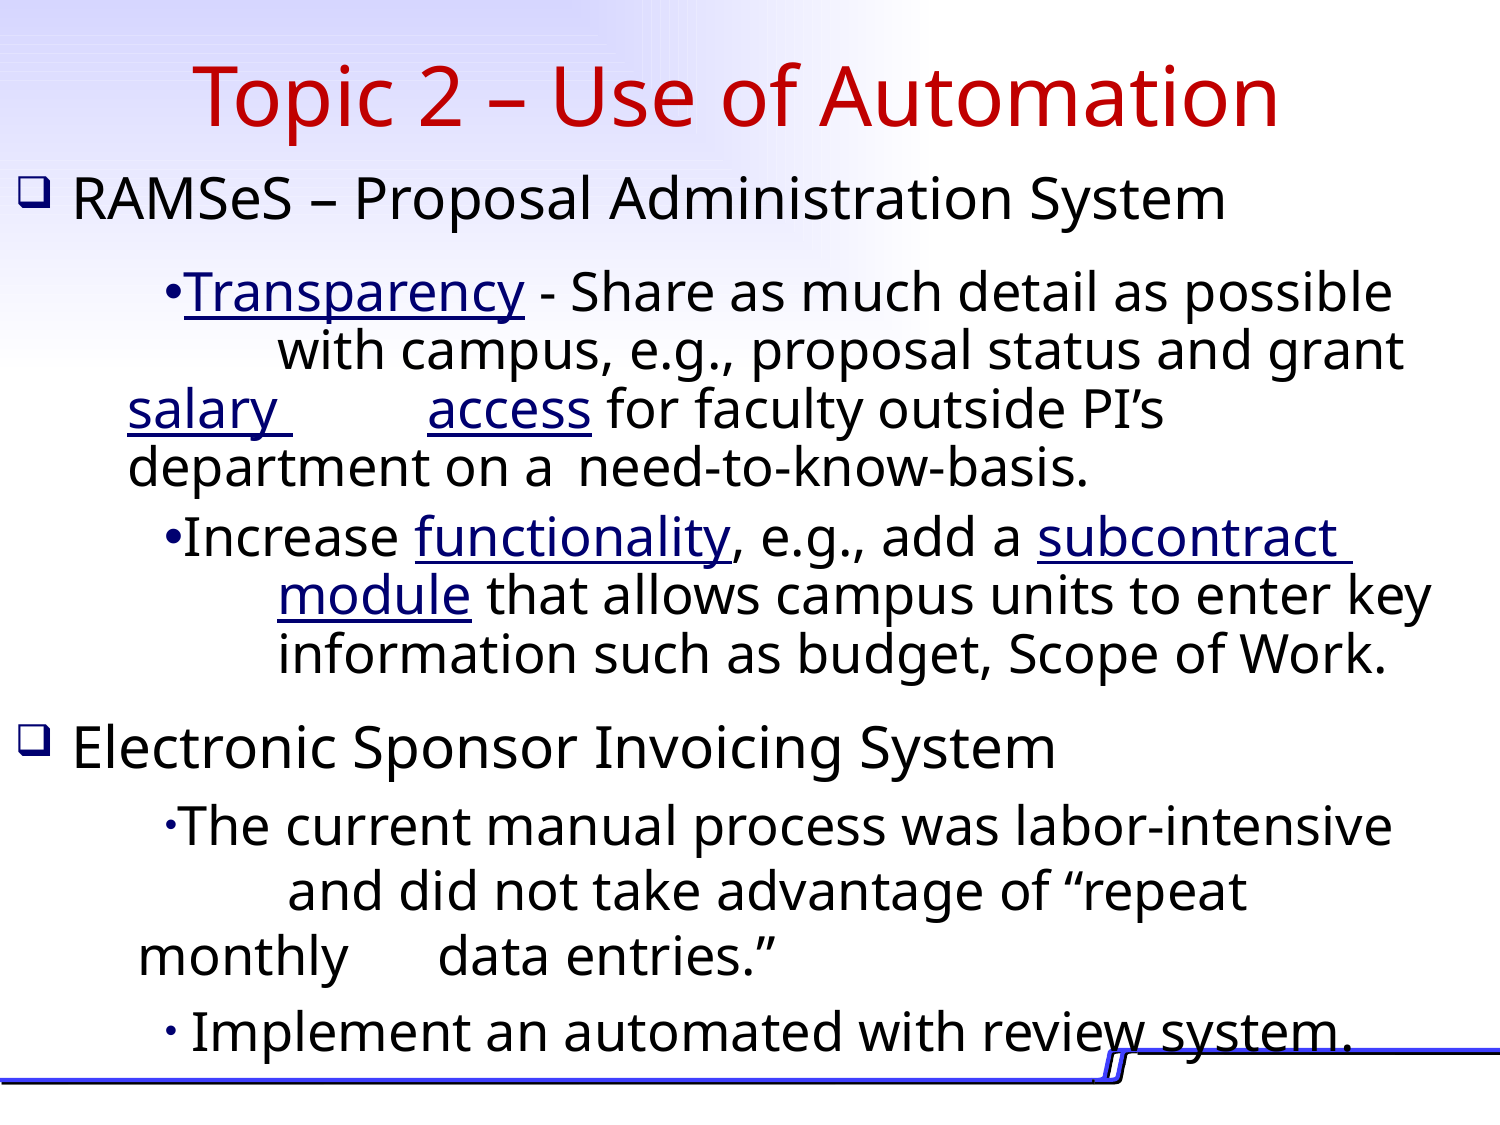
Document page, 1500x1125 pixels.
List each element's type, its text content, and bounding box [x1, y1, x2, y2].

title Topic 2 – Use of Automation [0, 0, 1488, 151]
list RAMSeS – Proposal Administration System Transparency - Share as much detail as possible with campus, e.g., proposal status and grant salary access for faculty outside PI’s department on a need-to-know-basis. Increase functionality, e.g., add a subcontract module that allows campus units to enter key information such as budget, Scope of Work. Electronic Sponsor Invoicing System The current manual process was labor-intensive and did not take advantage of “repeat monthly data entries.” Implement an automated with review system. [0, 161, 1451, 853]
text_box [1267, 1047, 1285, 1053]
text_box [1217, 1047, 1235, 1053]
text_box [1247, 1047, 1258, 1053]
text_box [1163, 1047, 1181, 1053]
